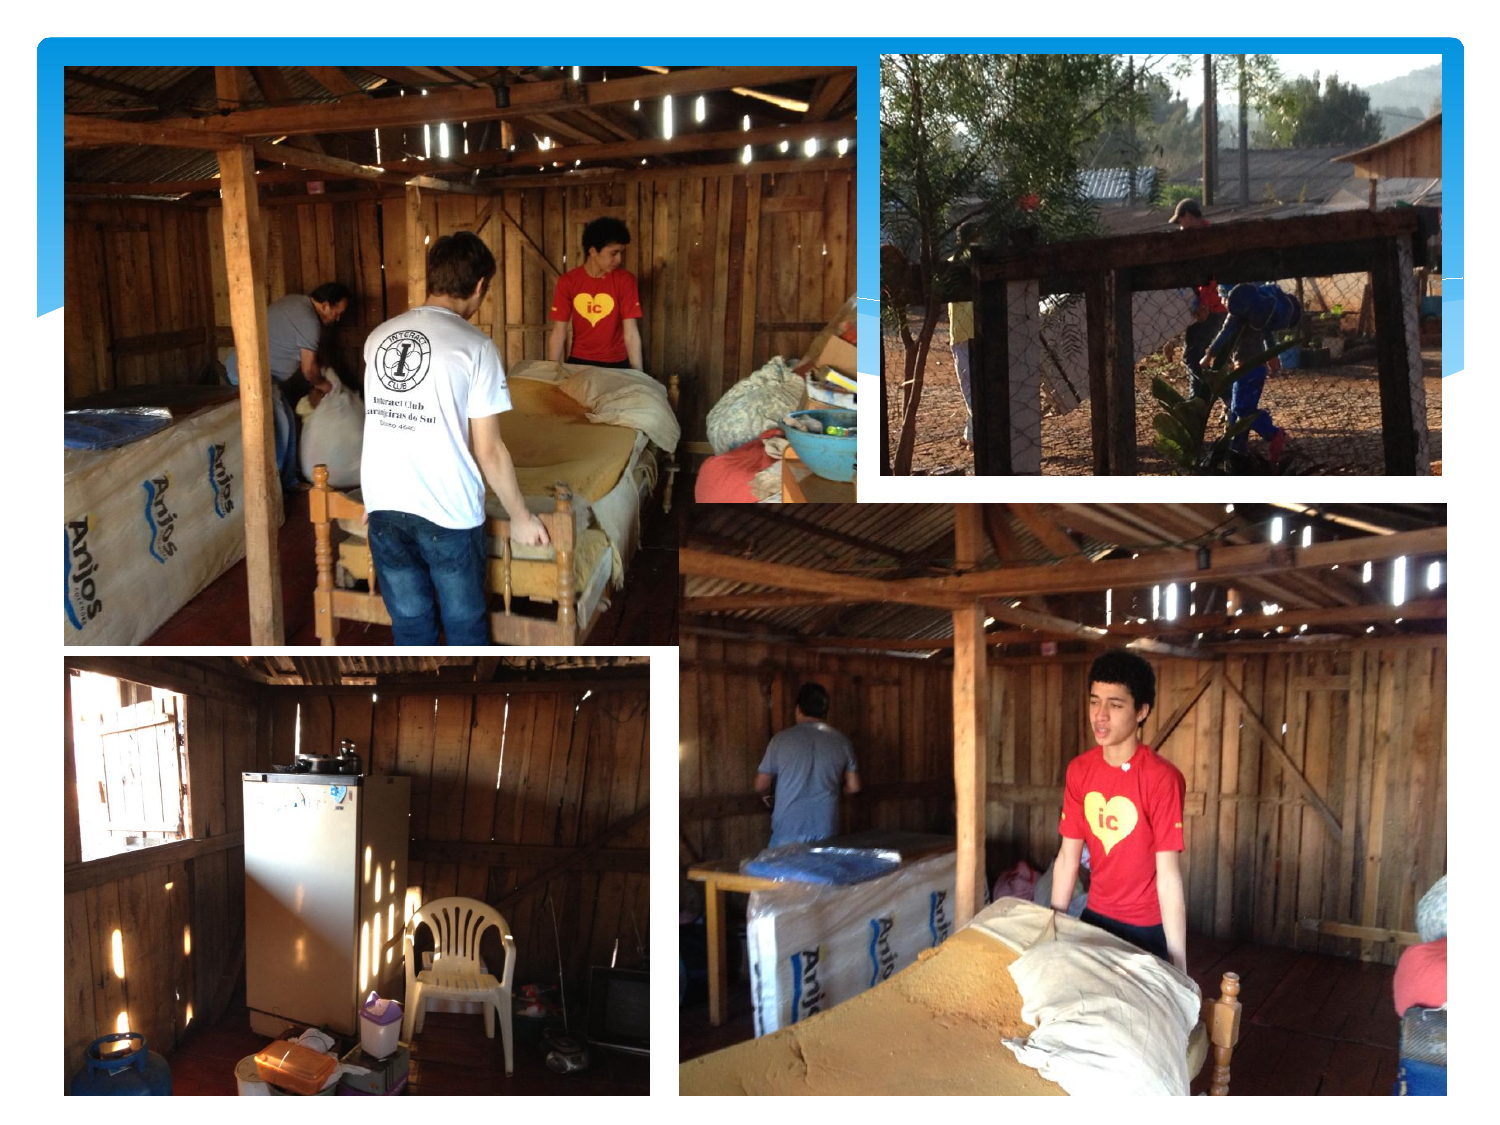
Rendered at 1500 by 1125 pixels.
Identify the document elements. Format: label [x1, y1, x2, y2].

picture [678, 503, 1448, 1096]
list [64, 66, 857, 646]
picture [64, 656, 650, 1096]
picture [880, 55, 1443, 476]
